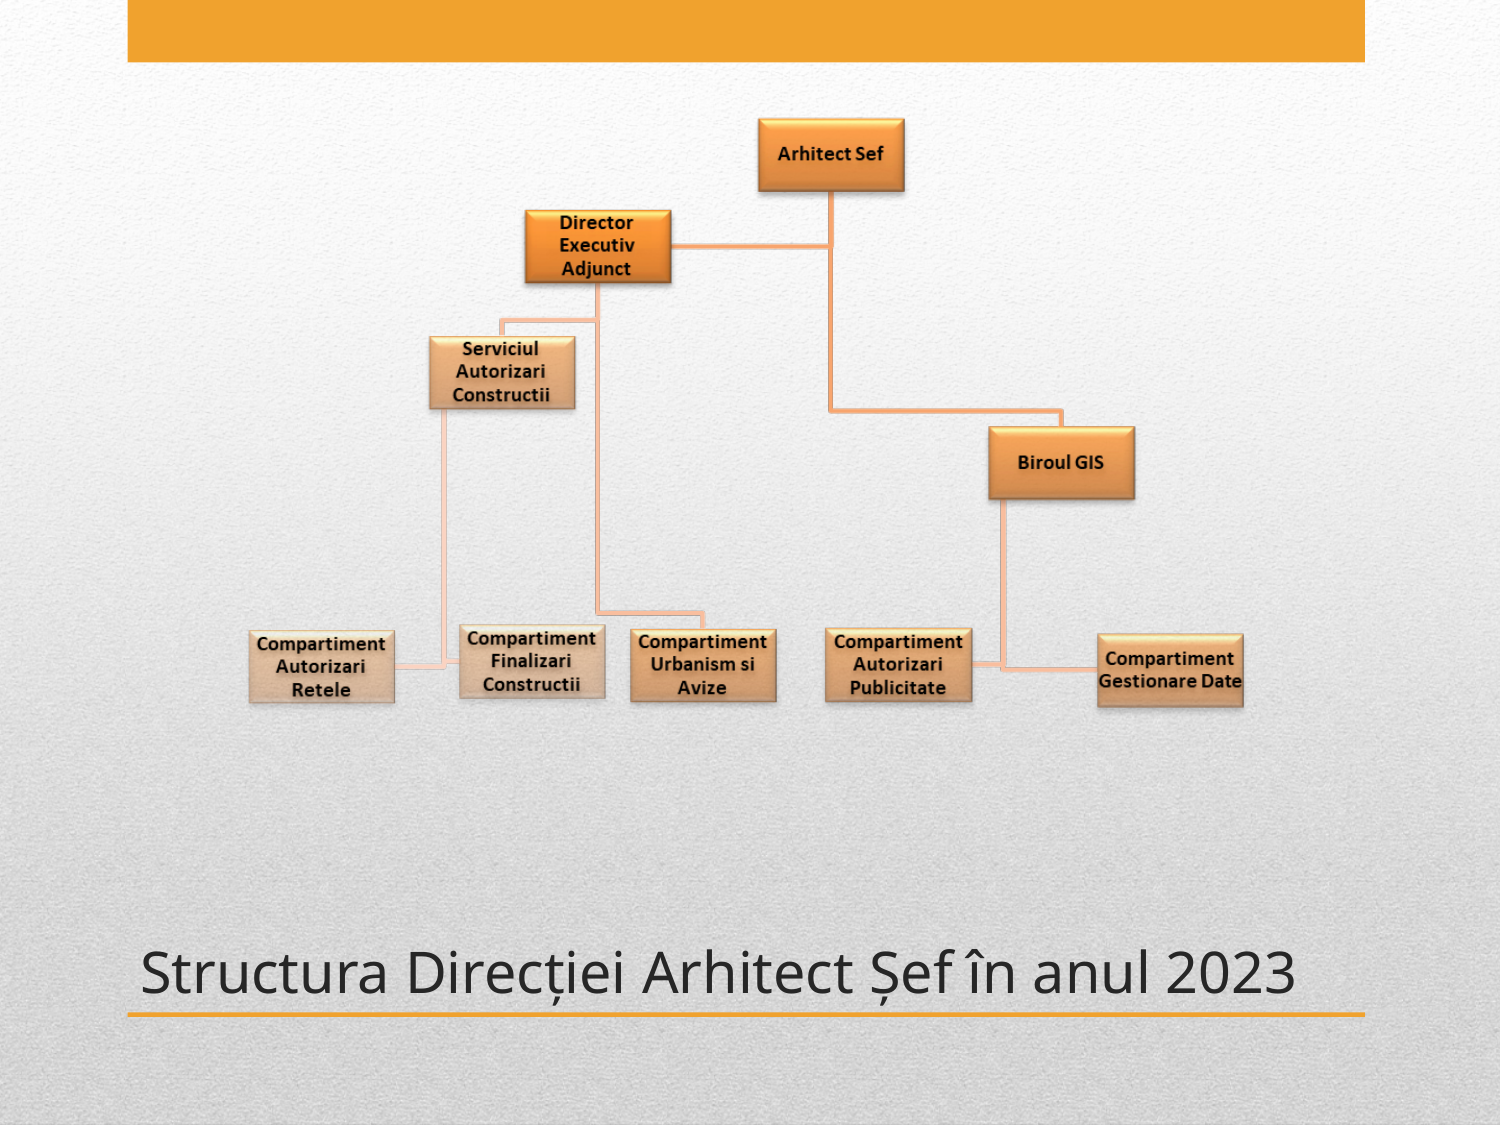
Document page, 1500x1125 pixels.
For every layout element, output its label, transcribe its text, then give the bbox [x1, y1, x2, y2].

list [133, 111, 1301, 915]
title Structura Direcției Arhitect Șef în anul 2023 [125, 912, 1413, 1013]
